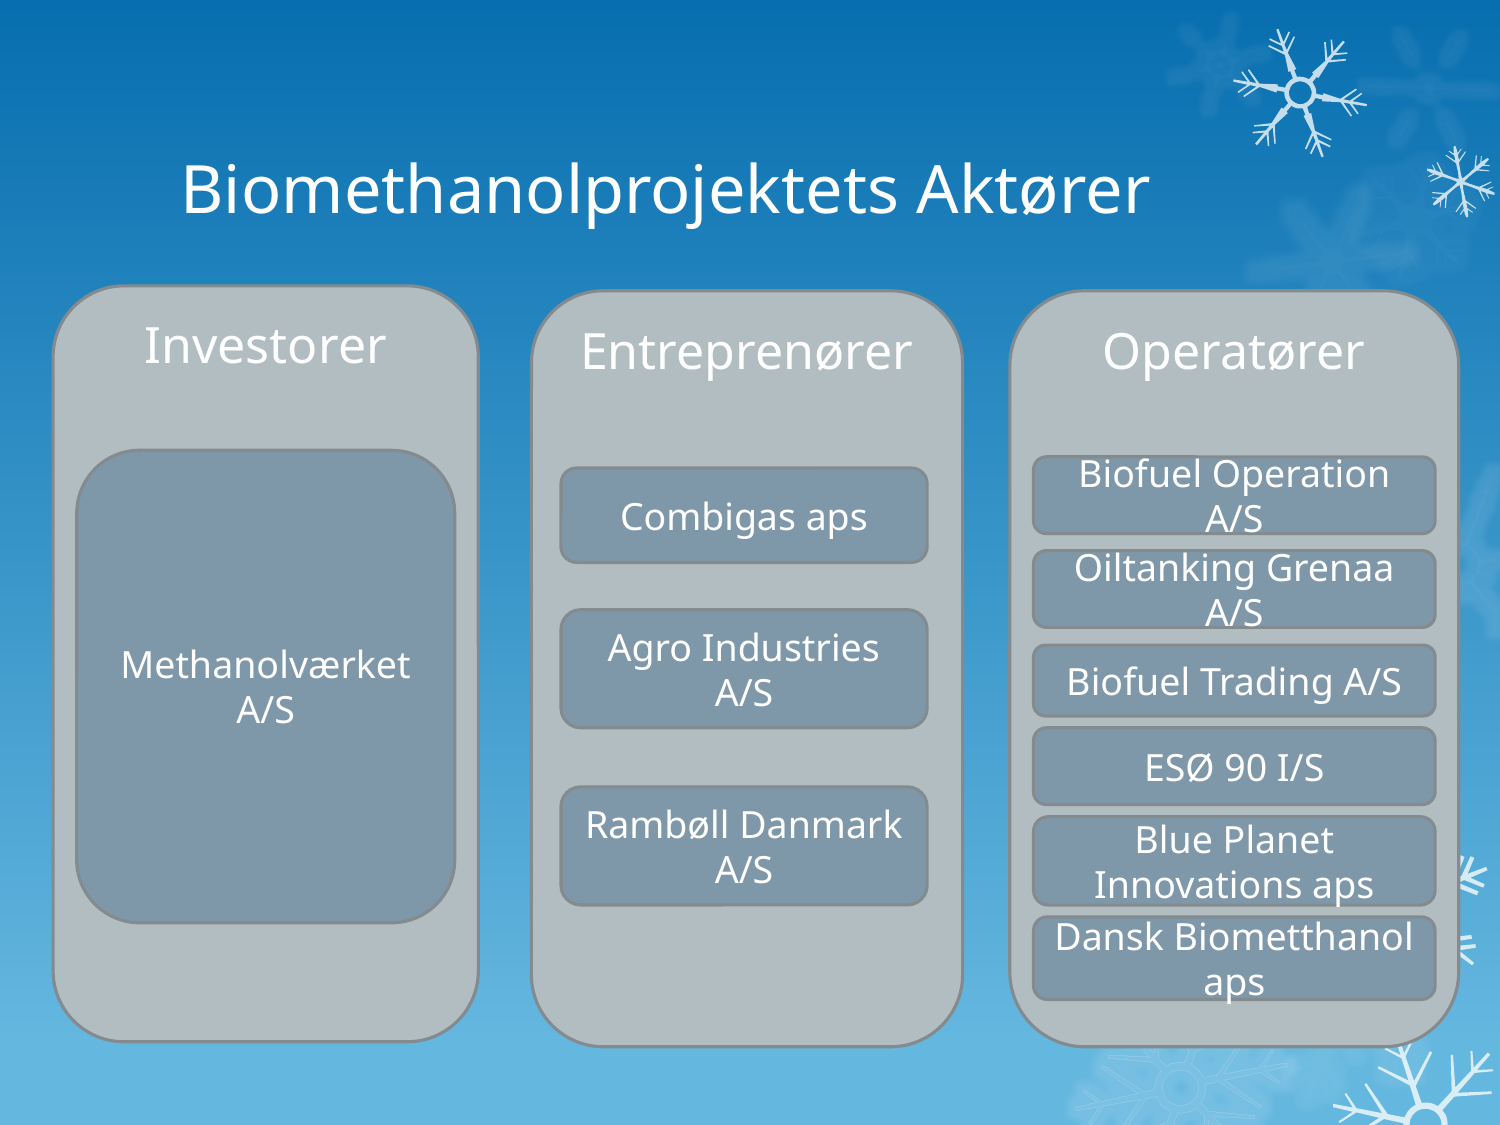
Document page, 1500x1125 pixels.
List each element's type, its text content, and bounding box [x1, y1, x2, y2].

text_box Oiltanking Grenaa A/S [1031, 549, 1437, 629]
text_box Biofuel Trading A/S [1031, 643, 1437, 718]
text_box Rambøll Danmark A/S [559, 785, 929, 907]
text_box Investorer [51, 284, 480, 1044]
text_box Blue Planet Innovations aps [1031, 815, 1437, 907]
text_box Agro Industries A/S [559, 608, 929, 730]
text_box Combigas aps [559, 466, 929, 565]
text_box Entreprenører [529, 289, 965, 1049]
text_box Methanolværket A/S [75, 448, 457, 925]
text_box Operatører [1008, 289, 1461, 1049]
text_box Biofuel Operation A/S [1031, 455, 1437, 536]
title Biomethanolprojektets Aktører [165, 110, 1335, 263]
text_box Dansk Biometthanol aps [1031, 915, 1437, 1002]
text_box ESØ 90 I/S [1031, 726, 1437, 807]
